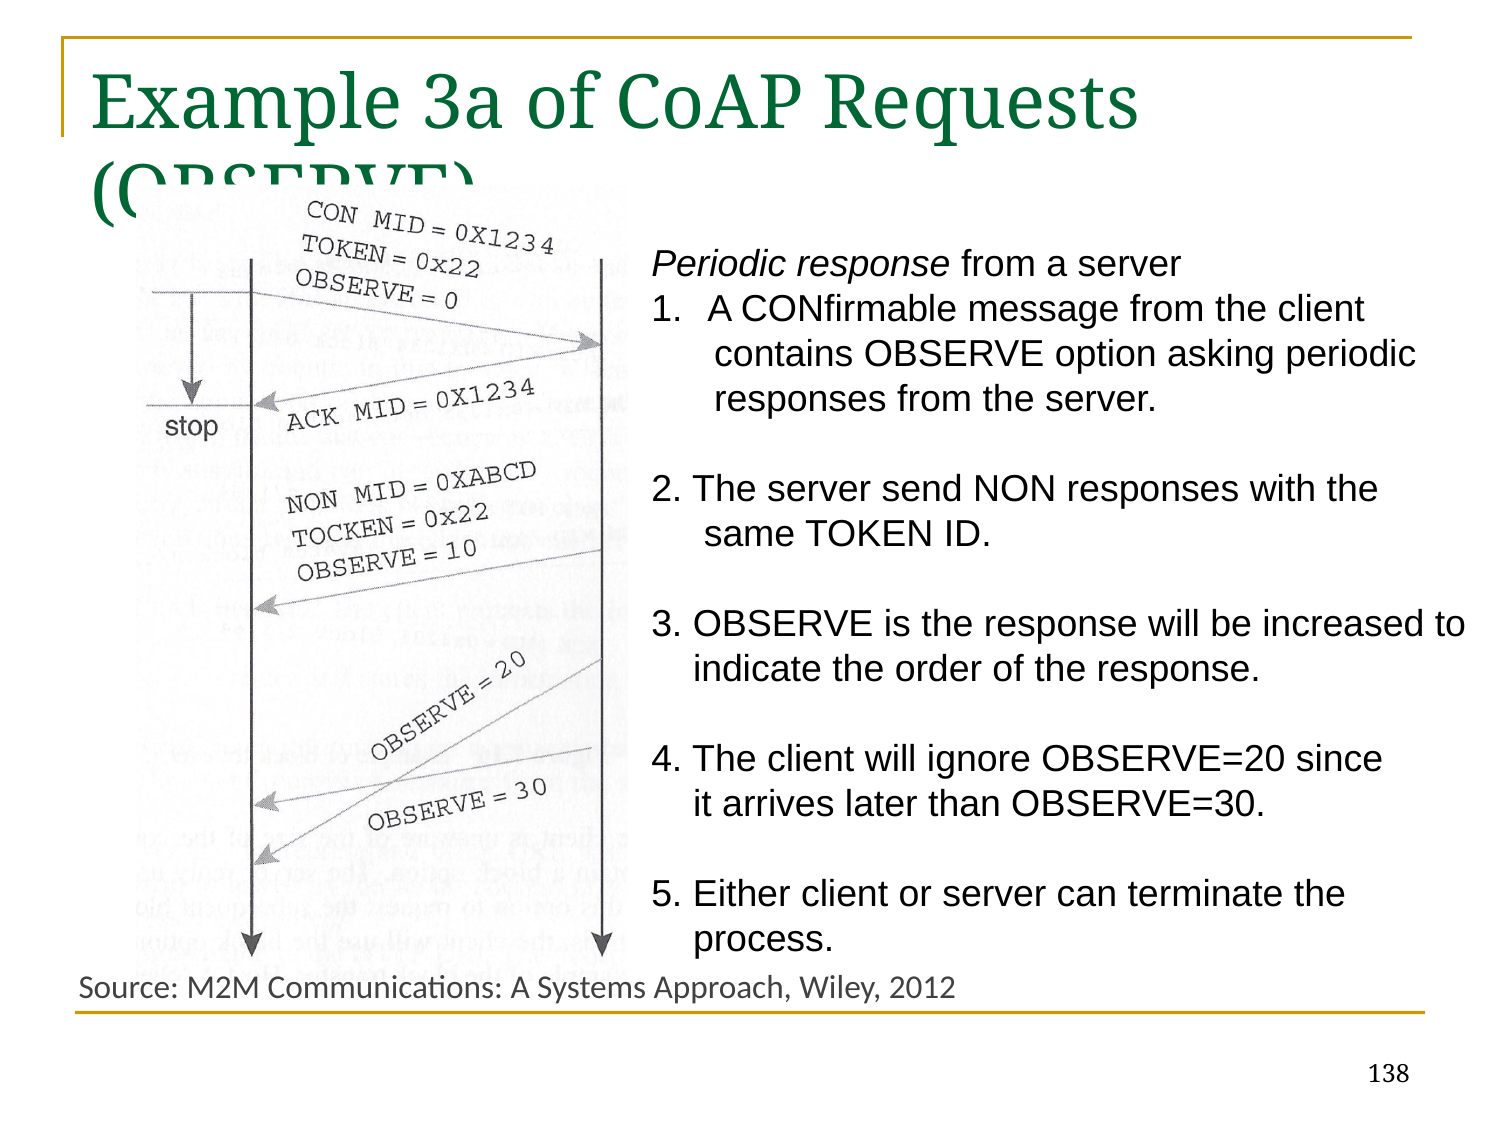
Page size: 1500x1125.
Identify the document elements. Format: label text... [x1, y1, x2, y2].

slide_number 138 [1074, 1023, 1426, 1100]
picture [0, 336, 780, 829]
text_box Source: M2M Communications: A Systems Approach, Wiley, 2012 [64, 964, 987, 1025]
title Example 3a of CoAP Requests (OBSERVE) [75, 45, 1425, 233]
text_box Periodic response from a server A CONfirmable message from the client contains OBSERVE option asking periodic responses from the server. 2. The server send NON responses with the same TOKEN ID. 3. OBSERVE is the response will be increased to indicate the order of the response. 4. The client will ignore OBSERVE=20 since it arrives later than OBSERVE=30. 5. Either client or server can terminate the process. [636, 231, 1482, 967]
